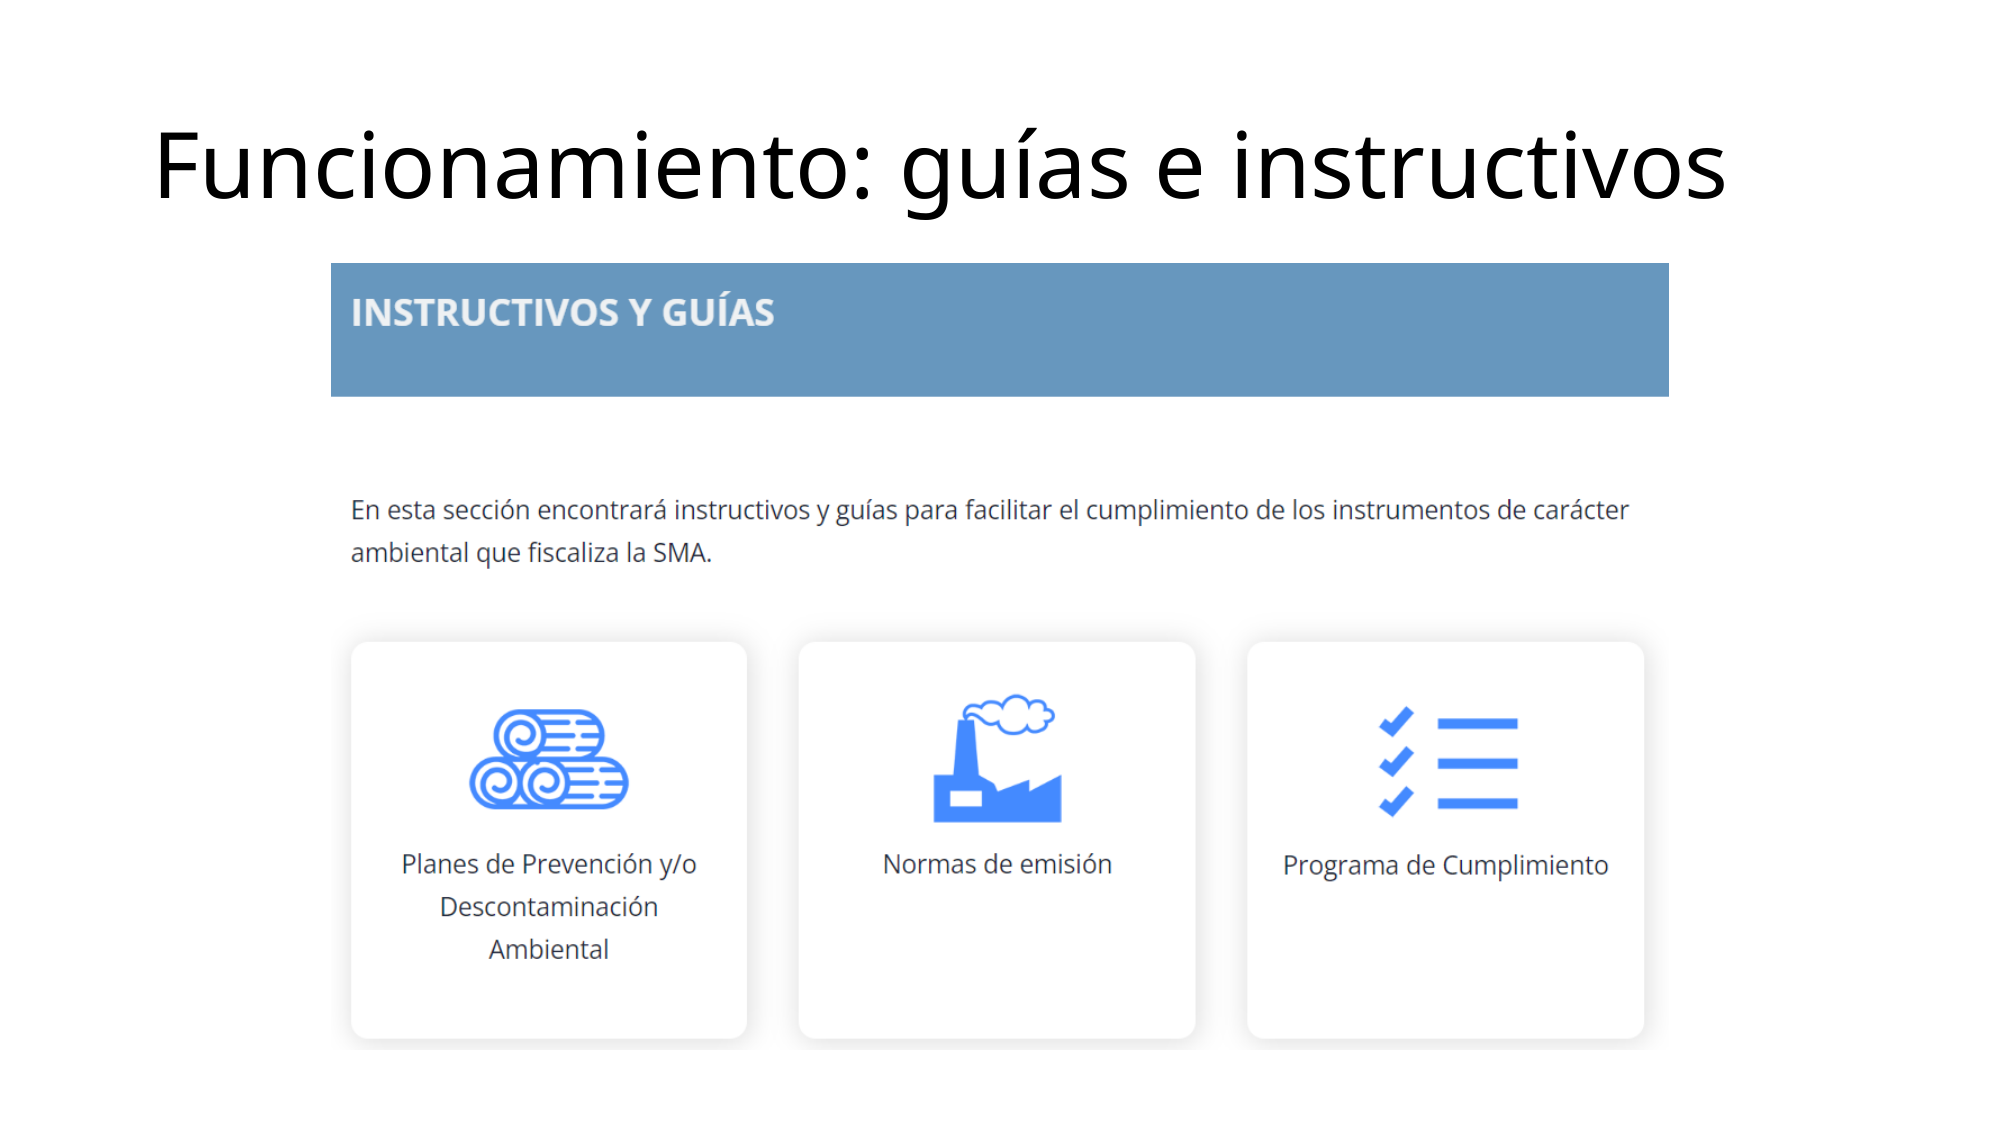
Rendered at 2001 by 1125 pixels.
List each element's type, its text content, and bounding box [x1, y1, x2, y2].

picture [331, 262, 1669, 1050]
title Funcionamiento: guías e instructivos [137, 59, 1863, 278]
